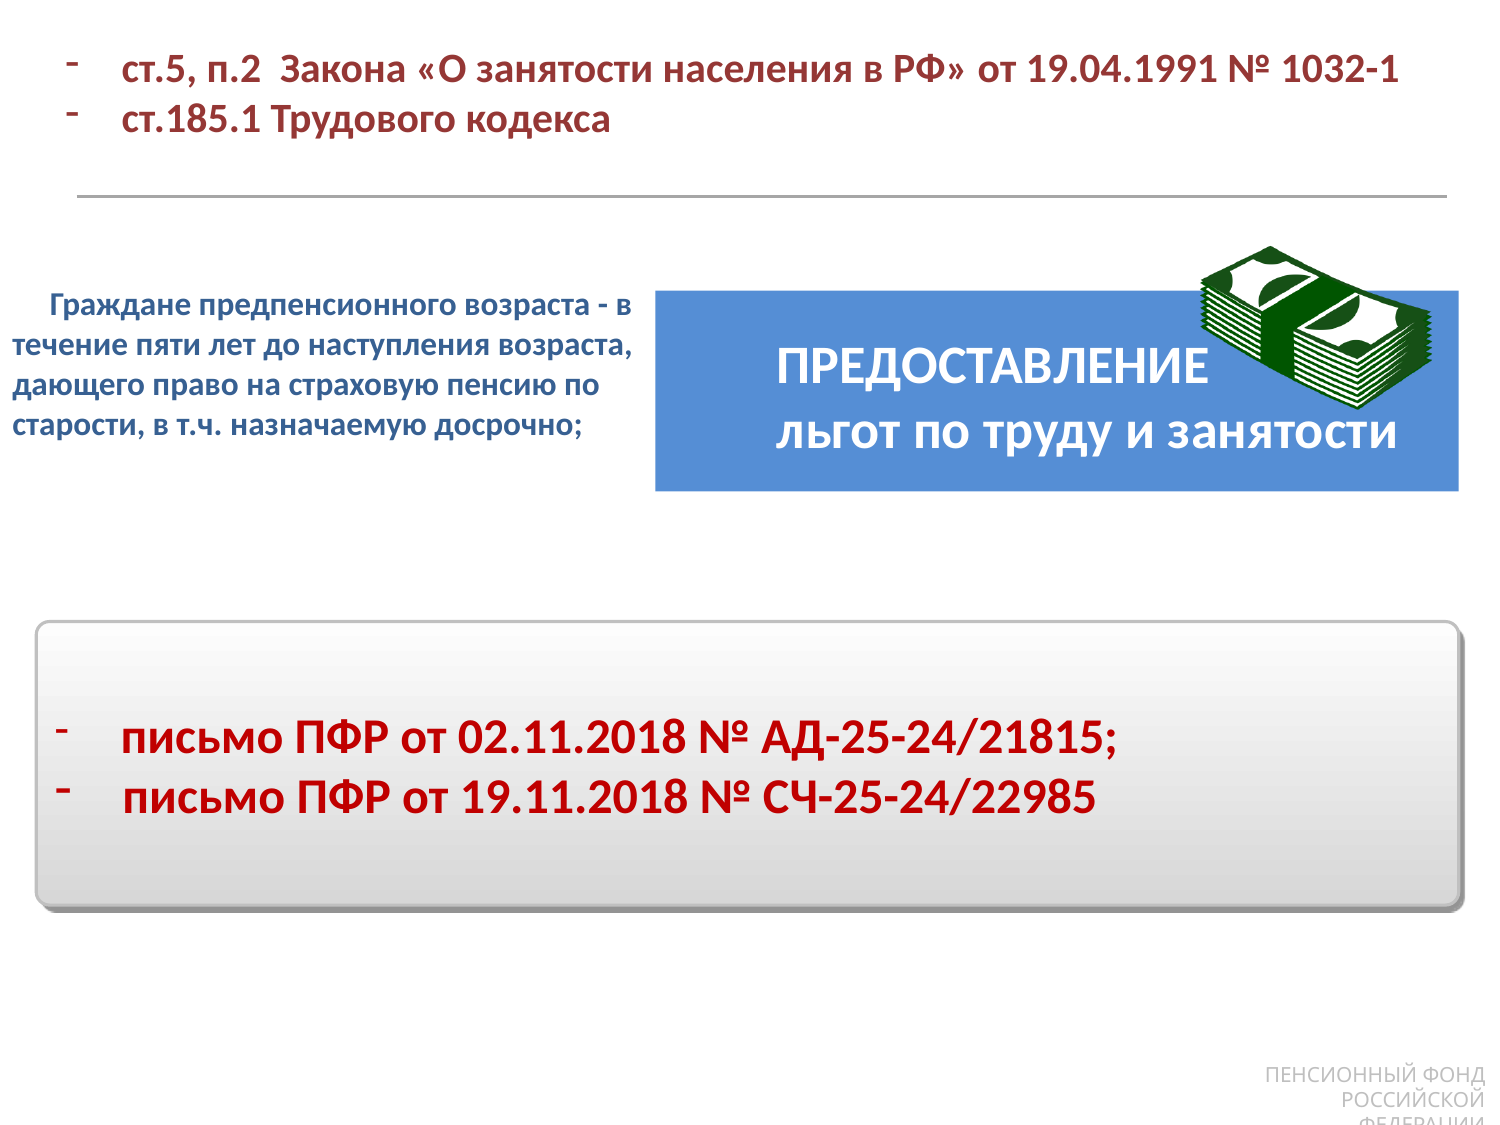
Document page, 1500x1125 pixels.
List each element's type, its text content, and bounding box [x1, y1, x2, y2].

text_box ПРЕДОСТАВЛЕНИЕ льгот по труду и занятости [761, 321, 1459, 467]
text_box ст.5, п.2 Закона «О занятости населения в РФ» от 19.04.1991 № 1032-1 ст.185.1 Трудового кодекса [50, 33, 1445, 149]
picture [1190, 197, 1440, 447]
text_box Граждане предпенсионного возраста - в течение пяти лет до наступления возраста, дающего право на страховую пенсию по старости, в т.ч. назначаемую досрочно; [0, 274, 656, 489]
text_box письмо ПФР от 02.11.2018 № АД-25-24/21815; письмо ПФР от 19.11.2018 № СЧ-25-24/22985 [36, 621, 1459, 906]
text_box [653, 289, 1461, 494]
